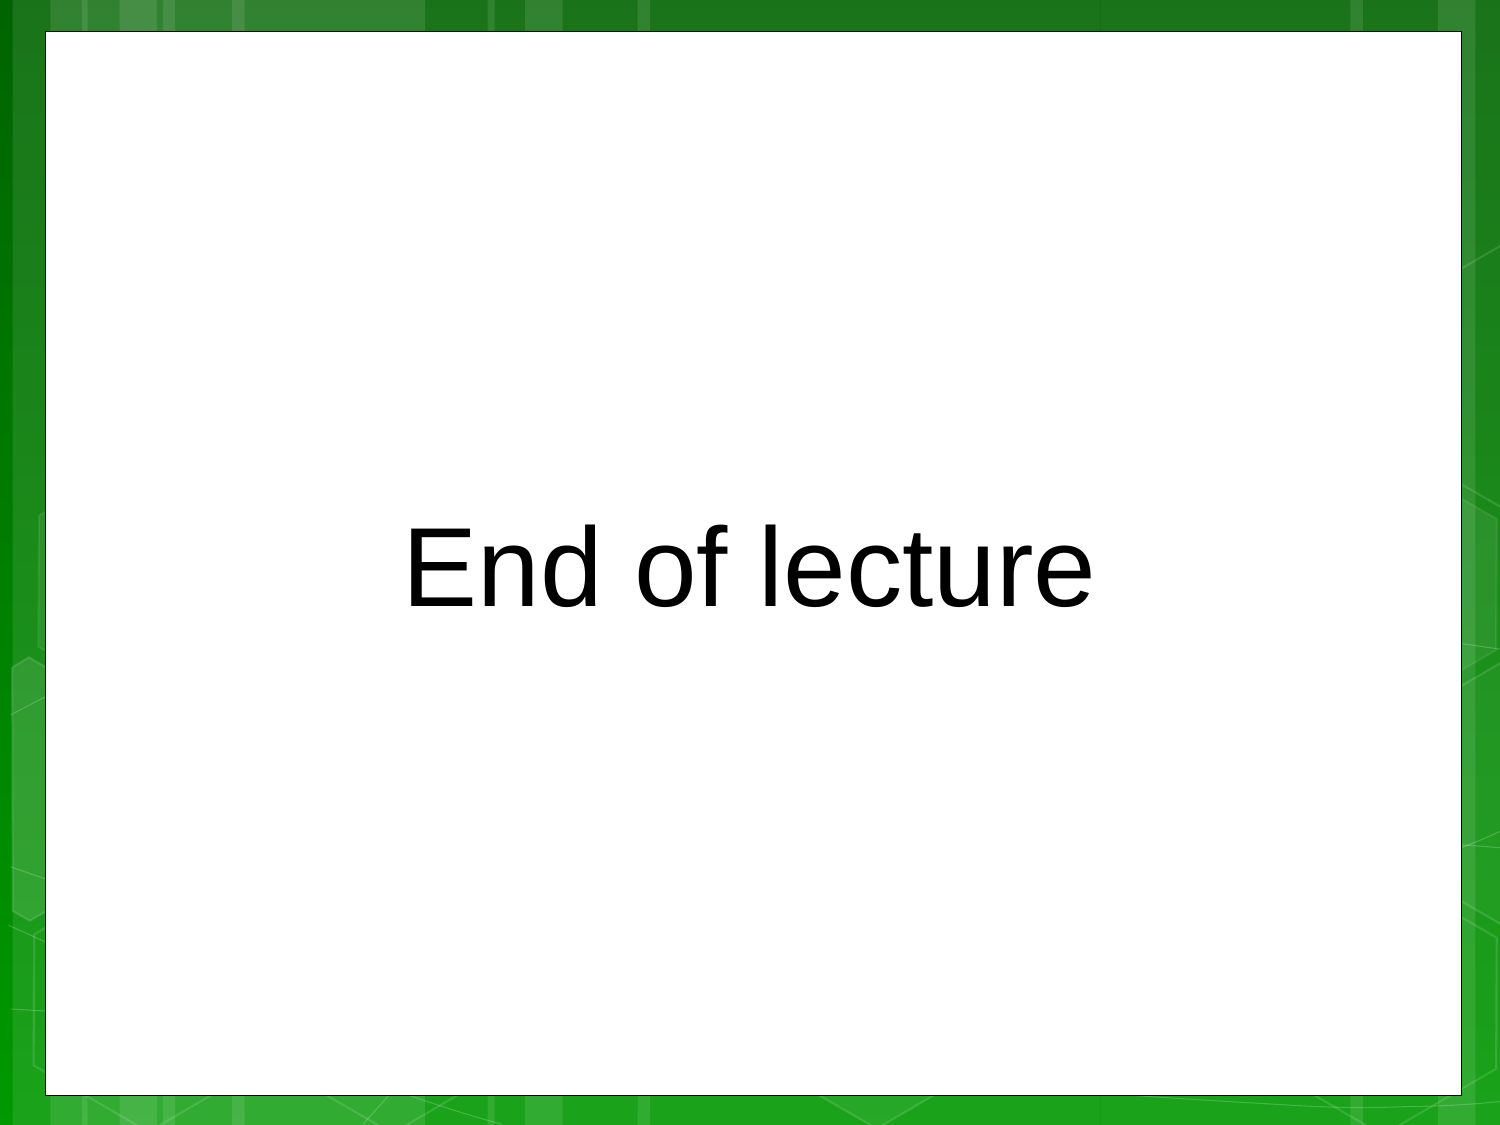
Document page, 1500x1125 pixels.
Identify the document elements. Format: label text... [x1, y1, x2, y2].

text_box End of lecture [387, 486, 1112, 637]
